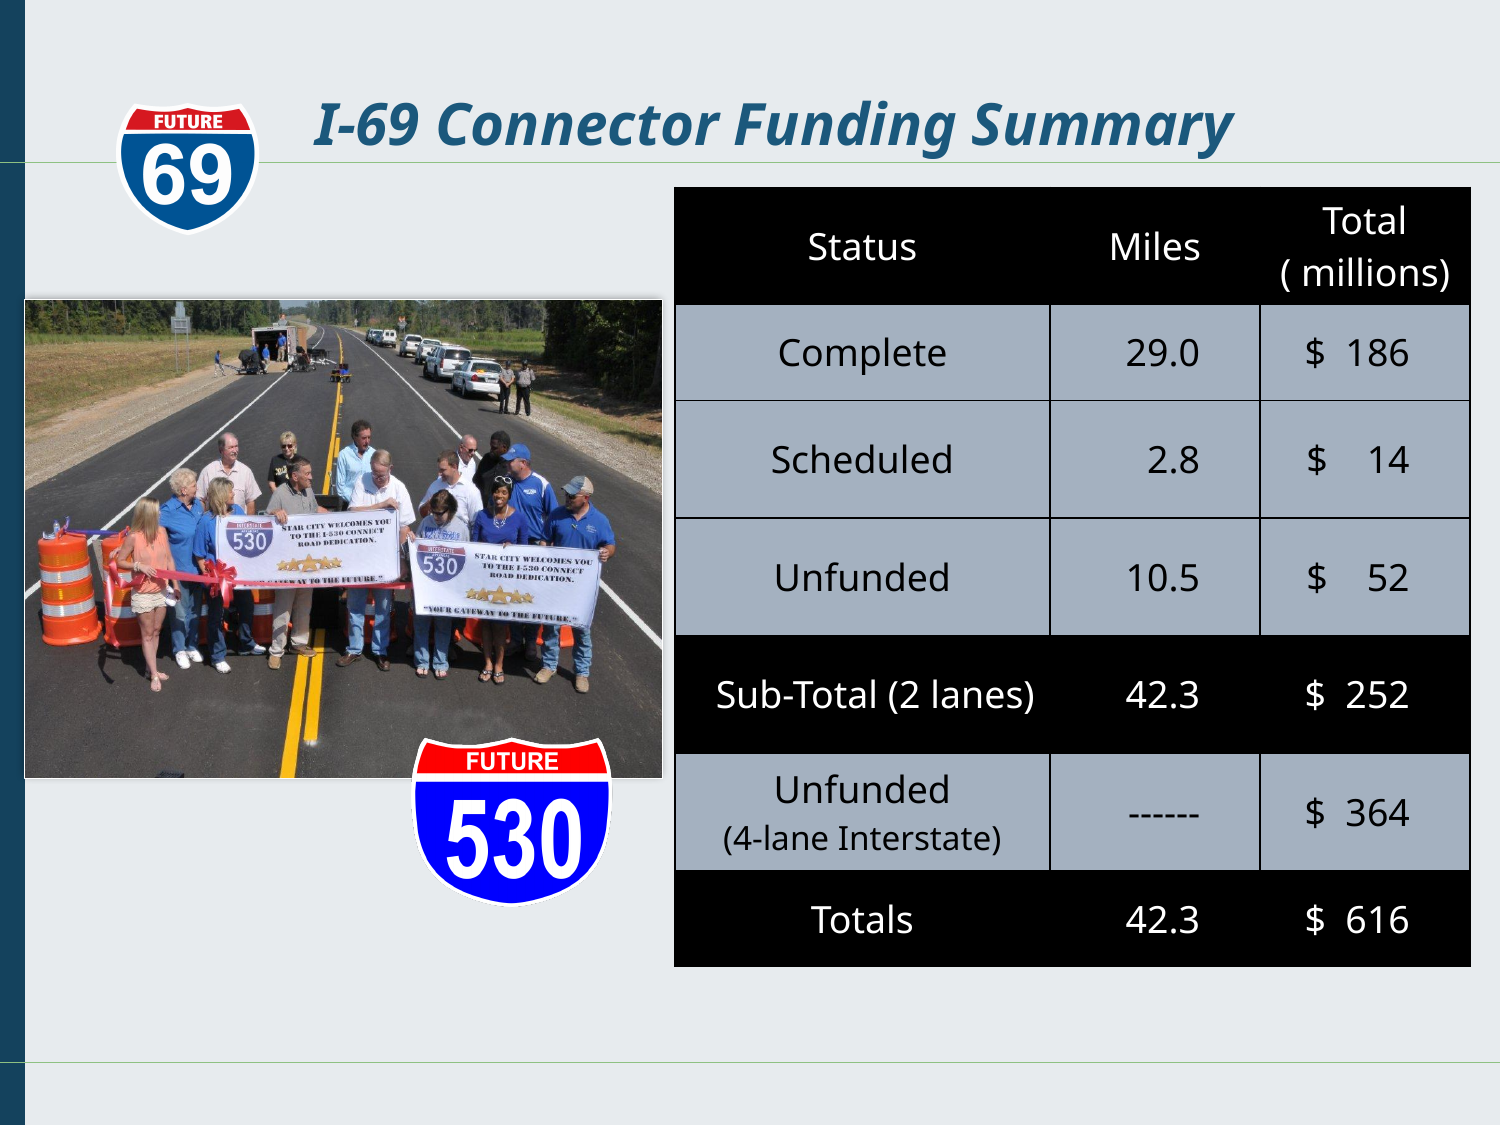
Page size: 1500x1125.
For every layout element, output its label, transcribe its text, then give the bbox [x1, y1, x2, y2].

table_cell $ 186 [1261, 305, 1469, 400]
table_cell 10.5 [1051, 519, 1259, 635]
table_cell $ 252 [1261, 636, 1469, 752]
table_cell 42.3 [1051, 872, 1259, 966]
table_cell $ 616 [1261, 872, 1469, 966]
table_cell Unfunded [676, 519, 1049, 635]
table_cell ------ [1051, 754, 1259, 870]
table_cell $ 52 [1261, 519, 1469, 635]
picture [112, 99, 263, 239]
picture [24, 299, 663, 919]
table_cell 29.0 [1051, 305, 1259, 400]
table_cell Unfunded (4-lane Interstate) [676, 754, 1049, 870]
table_header Status [676, 188, 1049, 304]
table_cell Totals [676, 872, 1049, 966]
table_header Total ( millions) [1261, 188, 1469, 304]
title I-69 Connector Funding Summary [300, 46, 1465, 200]
table_cell Sub-Total (2 lanes) [676, 636, 1049, 752]
table_cell $ 14 [1261, 401, 1469, 517]
table_cell Scheduled [676, 401, 1049, 517]
table_cell 42.3 [1051, 636, 1259, 752]
table_cell 2.8 [1051, 401, 1259, 517]
table_header Miles [1051, 188, 1259, 304]
table_cell $ 364 [1261, 754, 1469, 870]
table_cell Complete [676, 305, 1049, 400]
